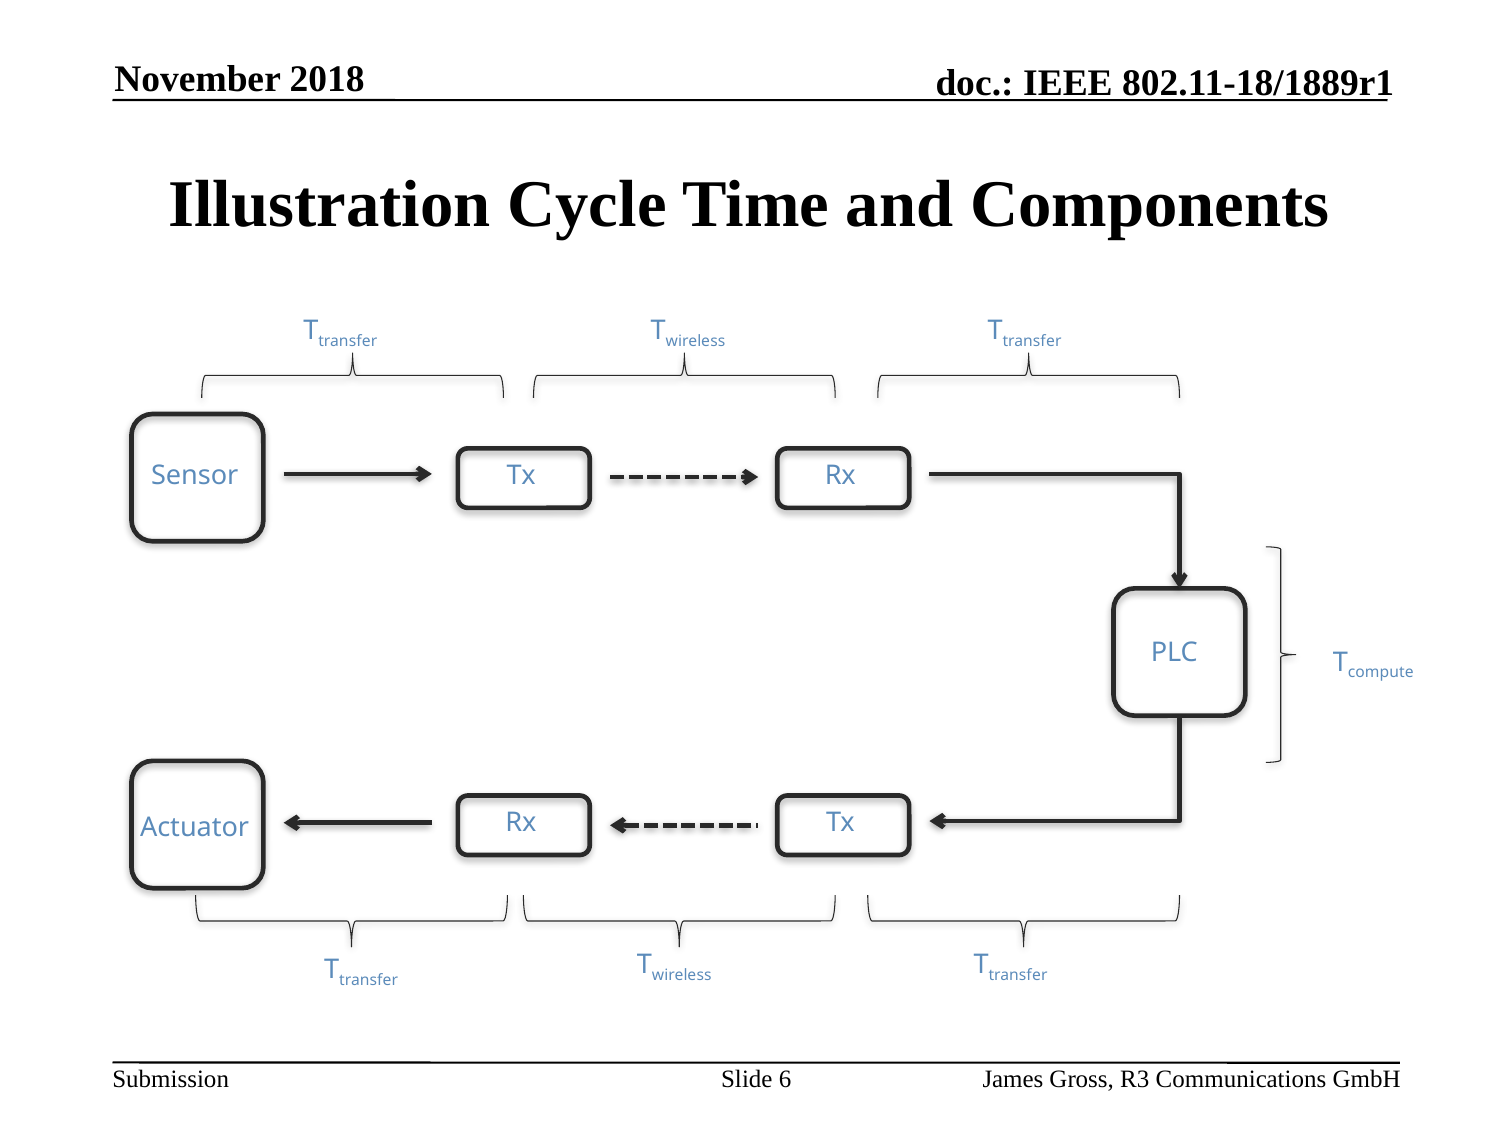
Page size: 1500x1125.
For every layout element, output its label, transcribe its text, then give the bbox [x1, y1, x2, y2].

text_box [521, 895, 838, 949]
text_box [199, 350, 506, 398]
text_box [457, 491, 591, 509]
text_box Ttransfer [272, 951, 451, 989]
text_box [776, 794, 910, 804]
text_box [130, 413, 265, 457]
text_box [929, 474, 1180, 589]
text_box [130, 491, 265, 543]
text_box [130, 760, 265, 809]
text_box Tx [751, 804, 930, 838]
text_box [1112, 587, 1247, 634]
text_box [531, 350, 838, 398]
text_box Tcompute [1284, 643, 1463, 681]
text_box Rx [431, 804, 610, 838]
text_box [865, 895, 1182, 949]
footer James Gross, R3 Communications GmbH [878, 1061, 1402, 1093]
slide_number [114, 54, 423, 100]
text_box Ttransfer [935, 312, 1114, 350]
text_box [776, 447, 910, 457]
text_box [875, 350, 1182, 398]
text_box Twireless [598, 312, 778, 350]
text_box [457, 838, 591, 856]
text_box [193, 895, 510, 949]
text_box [1001, 643, 1108, 894]
text_box [457, 447, 591, 457]
text_box [1112, 667, 1247, 717]
title Illustration Cycle Time and Components [112, 112, 1388, 288]
slide_number Slide 6 [712, 1061, 800, 1123]
text_box Ttransfer [251, 312, 430, 350]
text_box [457, 794, 591, 804]
text_box Tx [431, 457, 610, 491]
text_box PLC [1085, 634, 1260, 667]
text_box Actuator [105, 809, 284, 842]
text_box [776, 838, 910, 856]
text_box Rx [751, 457, 930, 491]
text_box [130, 842, 265, 889]
text_box Ttransfer [921, 946, 1100, 984]
text_box [776, 491, 910, 509]
text_box [1265, 544, 1284, 765]
text_box Twireless [585, 946, 764, 984]
text_box Sensor [105, 457, 284, 491]
